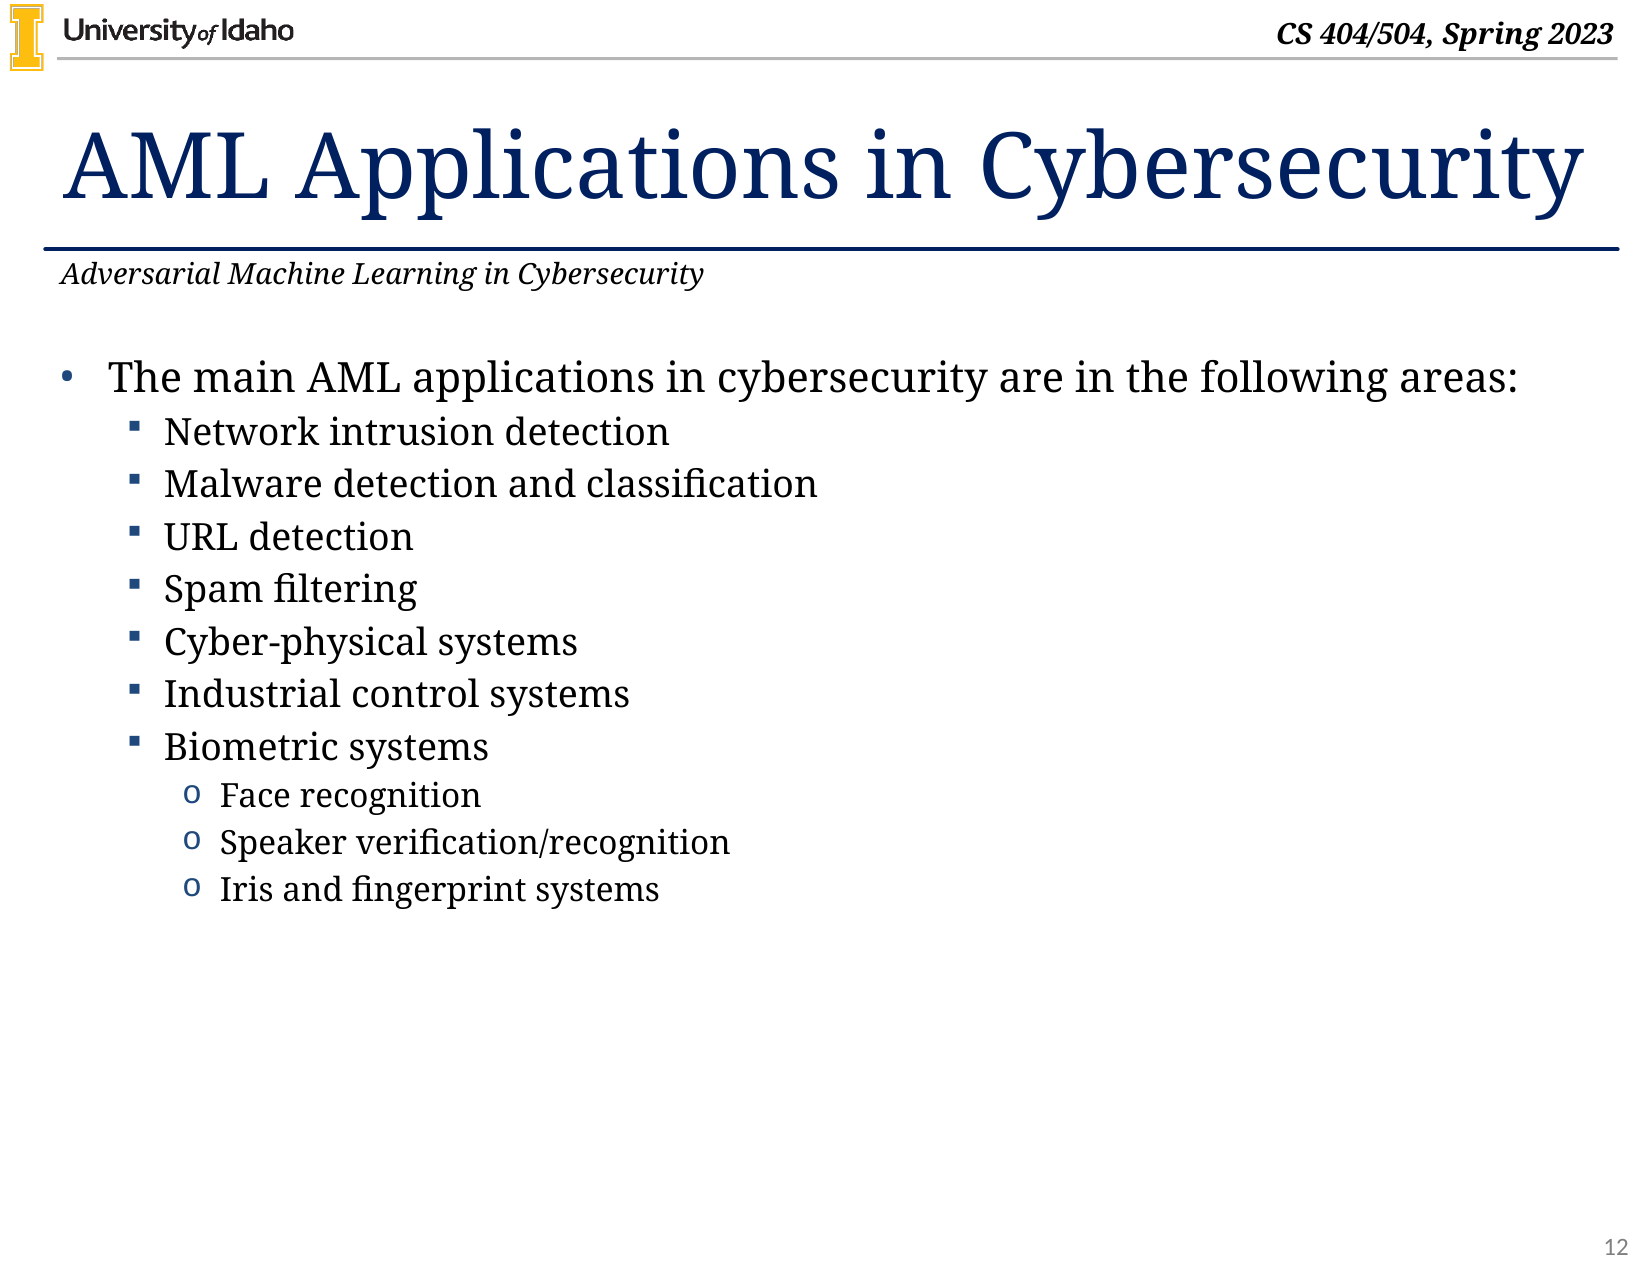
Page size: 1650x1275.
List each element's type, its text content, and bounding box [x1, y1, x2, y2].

list The main AML applications in cybersecurity are in the following areas: Network intrusion detection Malware detection and classification URL detection Spam filtering Cyber-physical systems Industrial control systems Biometric systems Face recognition Speaker verification/recognition Iris and fingerprint systems [45, 342, 1618, 1224]
picture [57, 2, 294, 52]
picture [9, 4, 48, 71]
list Adversarial Machine Learning in Cybersecurity [45, 247, 1062, 306]
title AML Applications in Cybersecurity [0, 75, 1650, 248]
